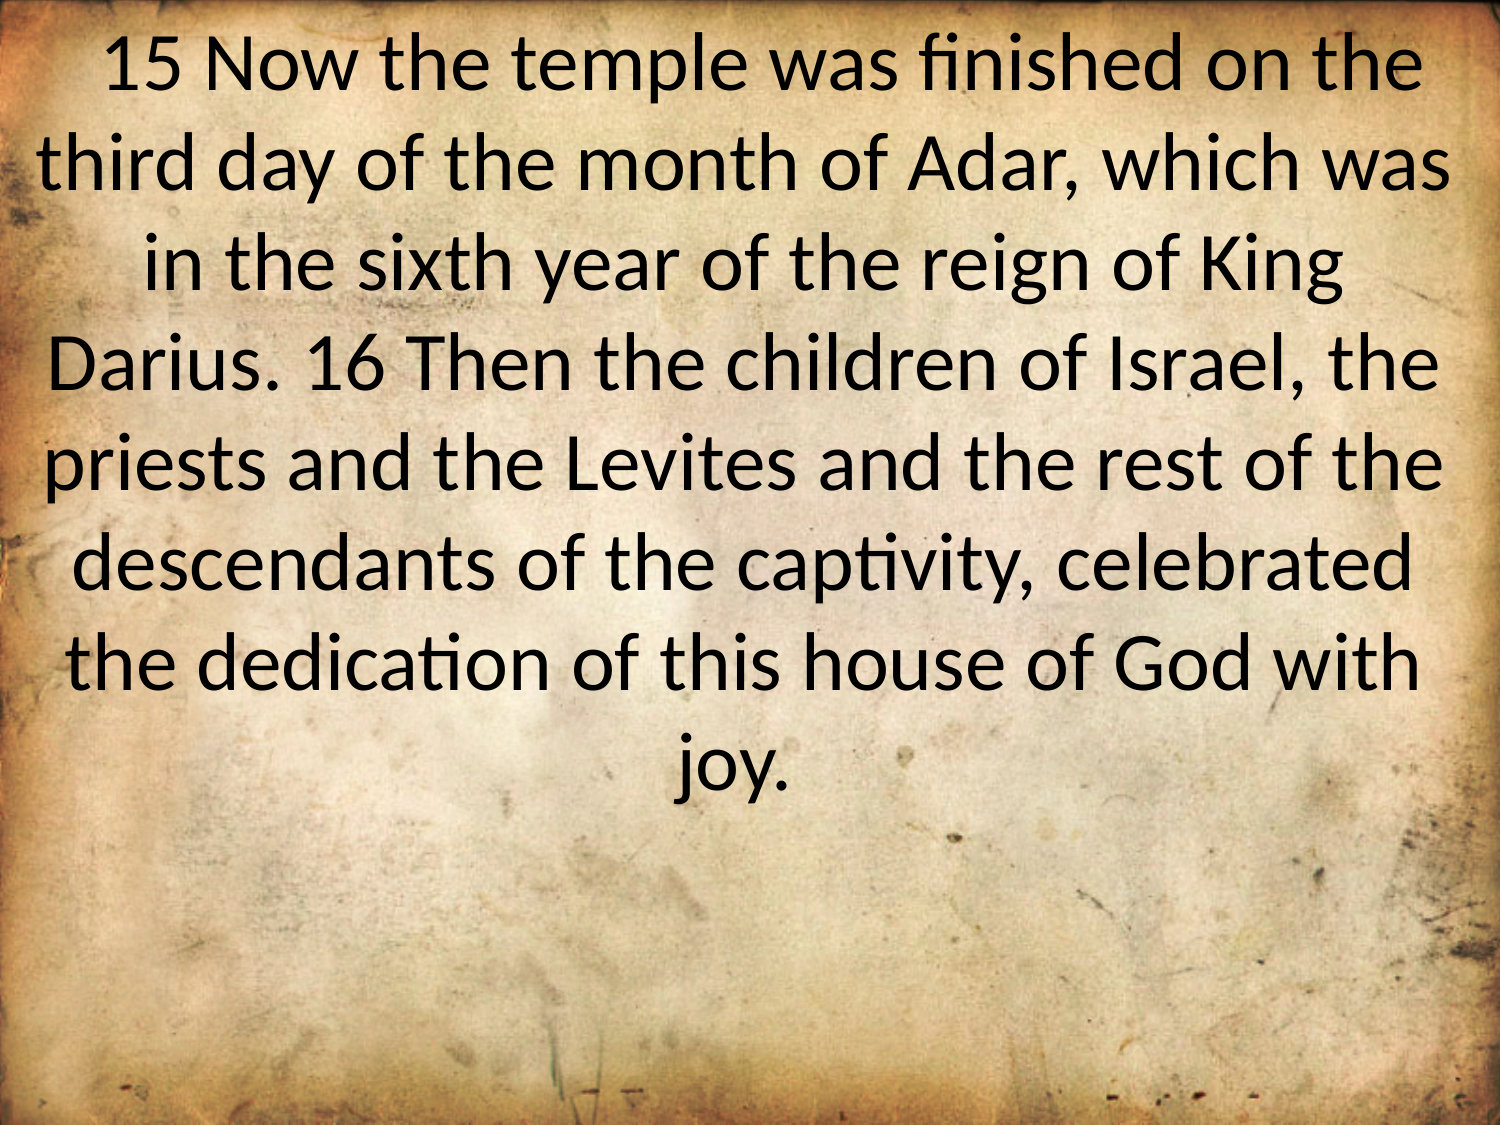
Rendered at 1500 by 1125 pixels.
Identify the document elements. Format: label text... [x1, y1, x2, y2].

picture [0, 0, 1500, 1125]
text_box 15 Now the temple was finished on the third day of the month of Adar, which was in the sixth year of the reign of King Darius. 16 Then the children of Israel, the priests and the Levites and the rest of the descendants of the captivity, celebrated the dedication of this house of God with joy. [12, 0, 1475, 1015]
